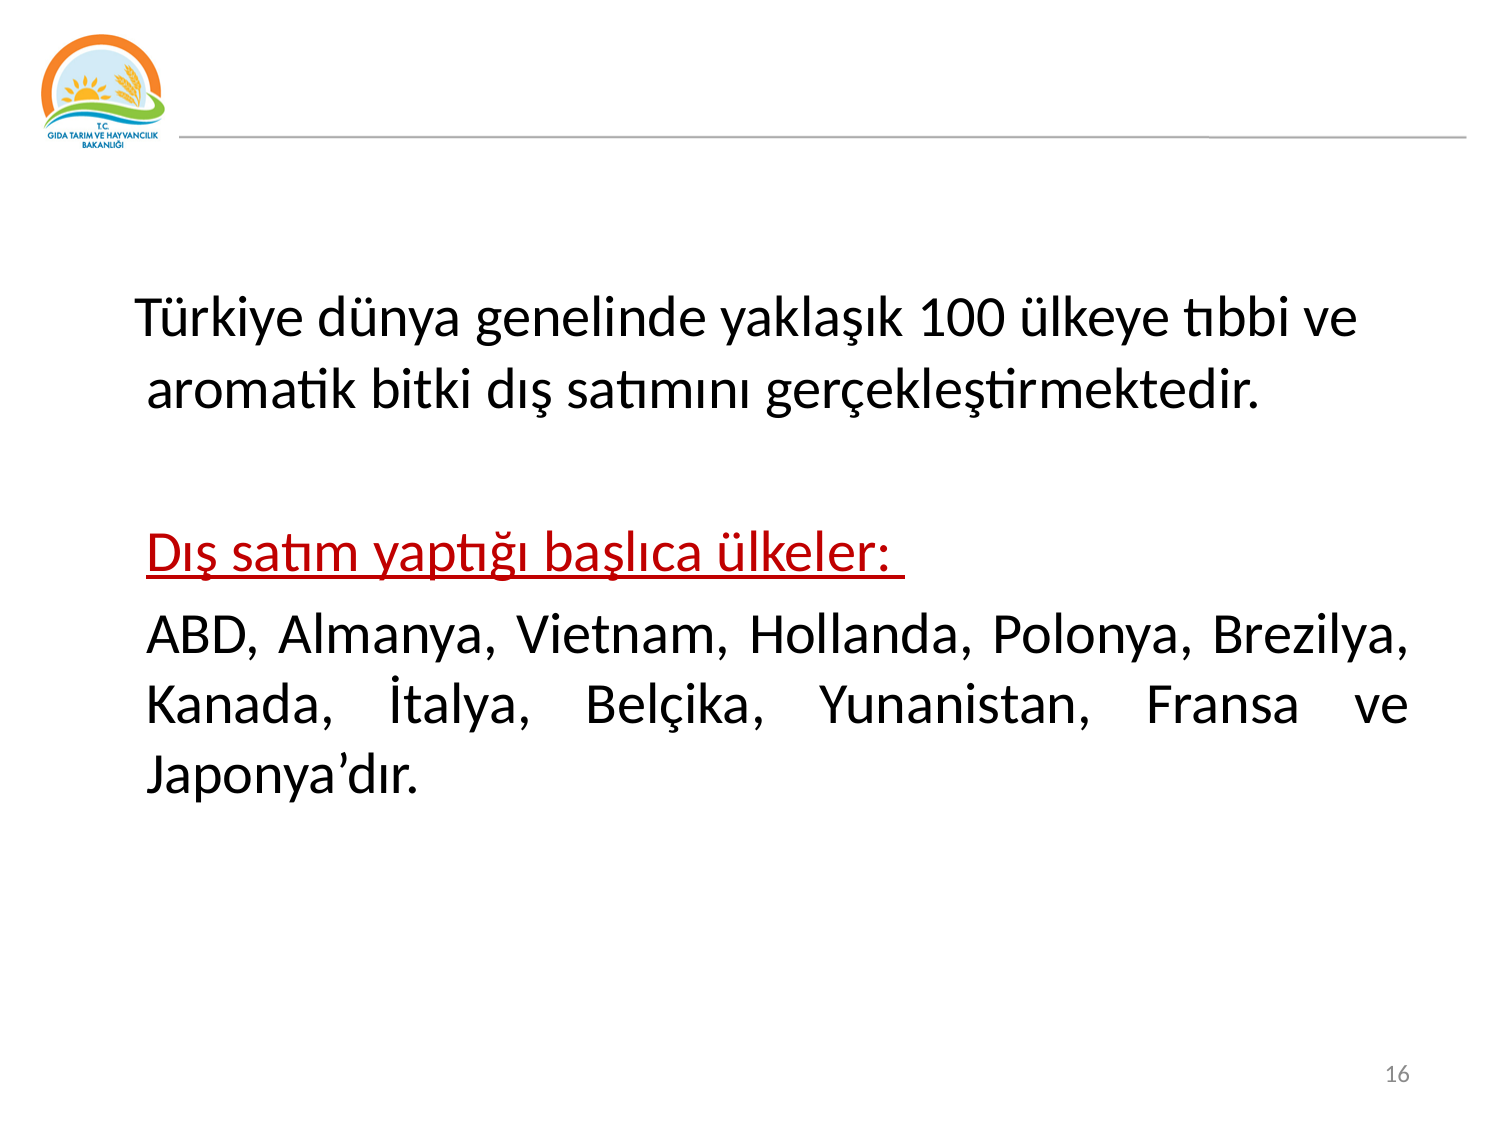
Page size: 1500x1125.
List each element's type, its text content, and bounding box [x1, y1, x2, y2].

picture [41, 34, 1467, 149]
list Türkiye dünya genelinde yaklaşık 100 ülkeye tıbbi ve aromatik bitki dış satımını gerçekleştirmektedir. Dış satım yaptığı başlıca ülkeler: ABD, Almanya, Vietnam, Hollanda, Polonya, Brezilya, Kanada, İtalya, Belçika, Yunanistan, Fransa ve Japonya’dır. [75, 262, 1425, 1005]
slide_number 16 [1074, 1042, 1425, 1103]
